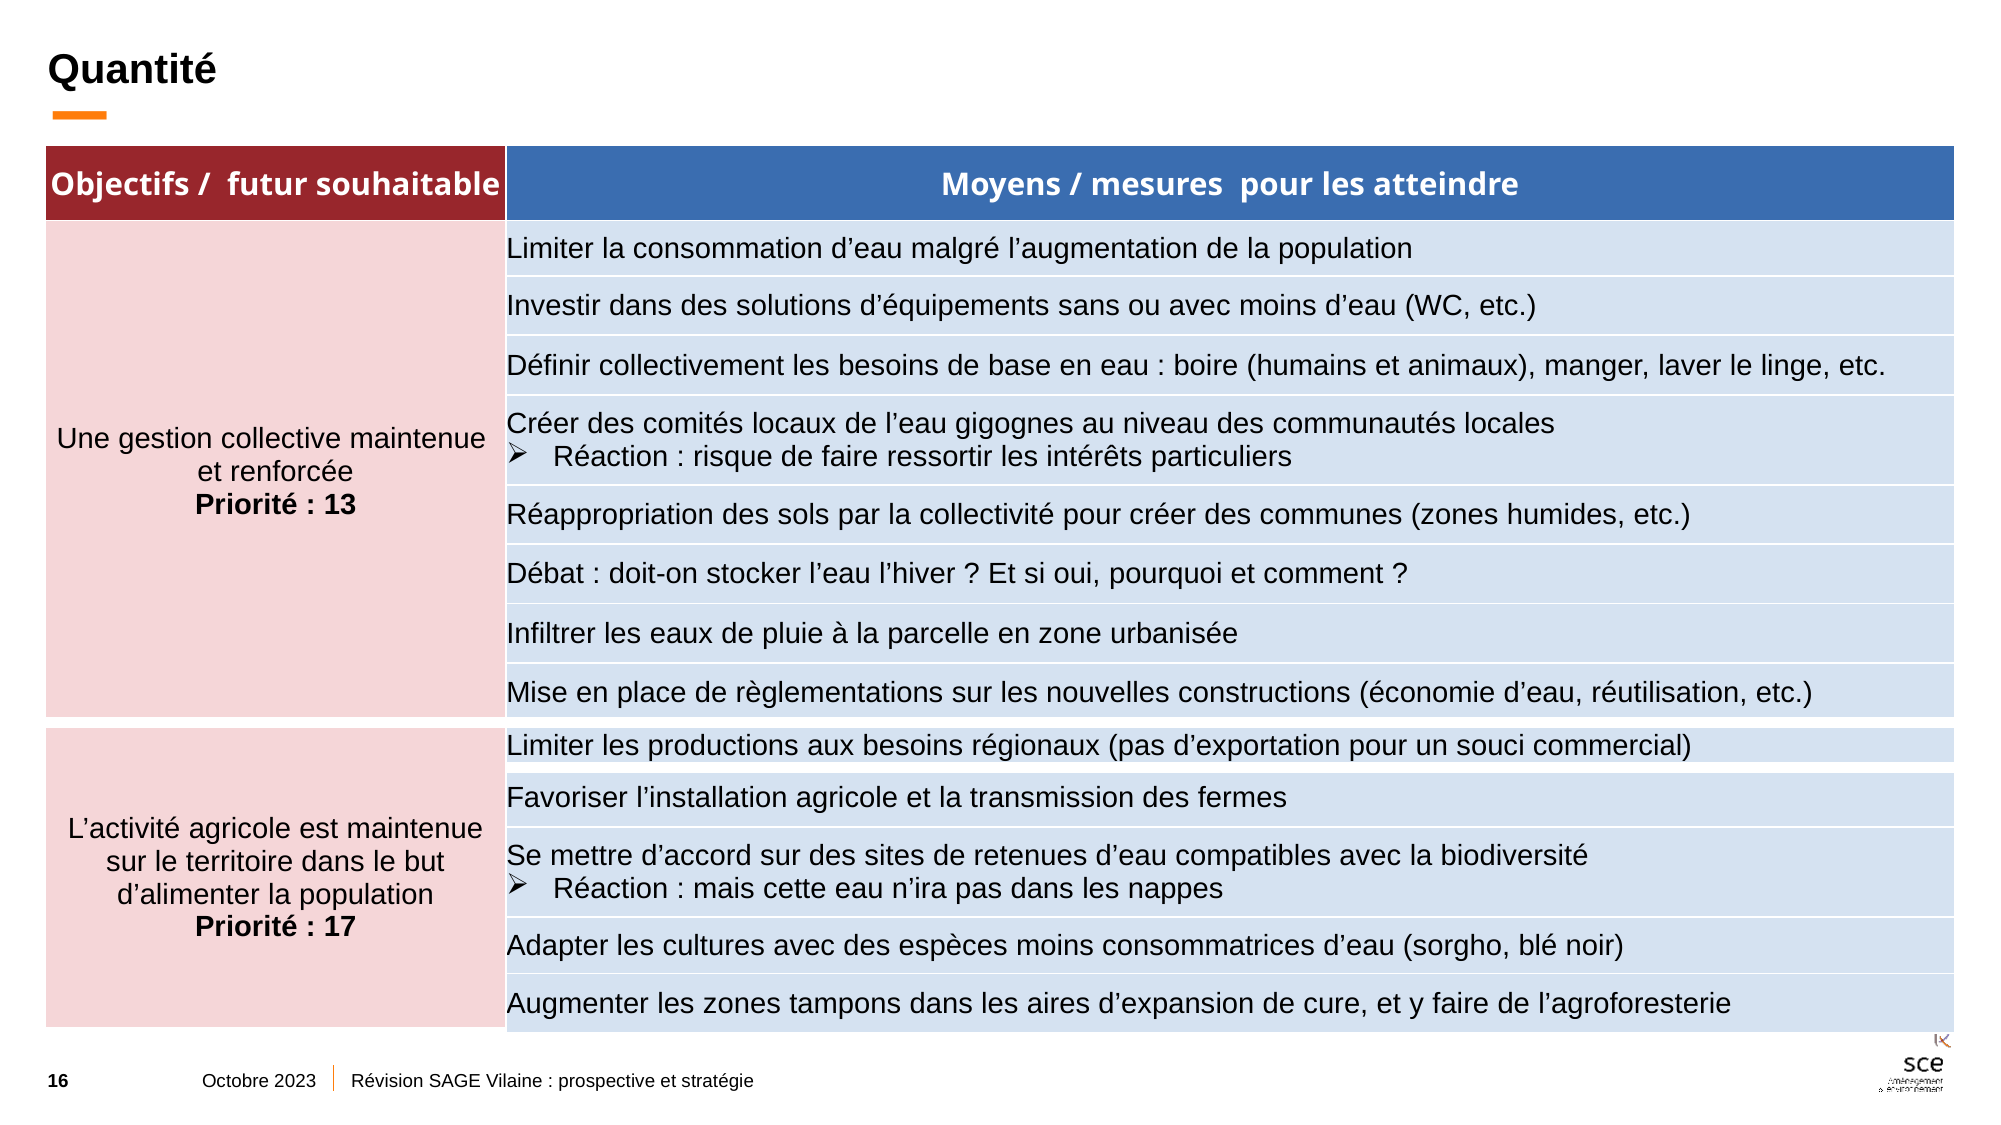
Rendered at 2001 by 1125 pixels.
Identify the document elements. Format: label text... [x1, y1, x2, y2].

slide_number Octobre 2023 [161, 1065, 317, 1095]
table_cell Limiter la consommation d’eau malgré l’augmentation de la population [507, 221, 1954, 275]
table_cell Augmenter les zones tampons dans les aires d’expansion de cure, et y faire de l’agroforesterie [507, 974, 1954, 1032]
table_cell Mise en place de règlementations sur les nouvelles constructions (économie d’eau, réutilisation, etc.) [507, 664, 1954, 717]
table_cell Infiltrer les eaux de pluie à la parcelle en zone urbanisée [507, 604, 1954, 662]
table_cell Investir dans des solutions d’équipements sans ou avec moins d’eau (WC, etc.) [507, 277, 1954, 334]
table_cell Créer des comités locaux de l’eau gigognes au niveau des communautés locales Réaction : risque de faire ressortir les intérêts particuliers [507, 396, 1954, 484]
table_cell Réappropriation des sols par la collectivité pour créer des communes (zones humides, etc.) [507, 486, 1954, 543]
table_cell Limiter les productions aux besoins régionaux (pas d’exportation pour un souci commercial) [507, 728, 1954, 762]
table_cell Favoriser l’installation agricole et la transmission des fermes [507, 773, 1954, 826]
picture [47, 98, 116, 128]
table_cell Débat : doit-on stocker l’eau l’hiver ? Et si oui, pourquoi et comment ? [507, 545, 1954, 603]
picture [1879, 1034, 1953, 1092]
table_cell L’activité agricole est maintenue sur le territoire dans le but d’alimenter la population Priorité : 17 [46, 728, 505, 1027]
table_header Moyens / mesures pour les atteindre [507, 146, 1954, 220]
table_cell Adapter les cultures avec des espèces moins consommatrices d’eau (sorgho, blé noir) [507, 918, 1954, 973]
slide_number 16 [47, 1065, 138, 1095]
table_header Objectifs / futur souhaitable [46, 146, 505, 220]
title Quantité [47, 47, 1847, 96]
table_cell Se mettre d’accord sur des sites de retenues d’eau compatibles avec la biodiversité Réaction : mais cette eau n’ira pas dans les nappes [507, 828, 1954, 916]
table_cell Une gestion collective maintenue et renforcée Priorité : 13 [46, 221, 505, 717]
table_cell Définir collectivement les besoins de base en eau : boire (humains et animaux), manger, laver le linge, etc. [507, 336, 1954, 394]
footer Révision SAGE Vilaine : prospective et stratégie [350, 1065, 1213, 1095]
